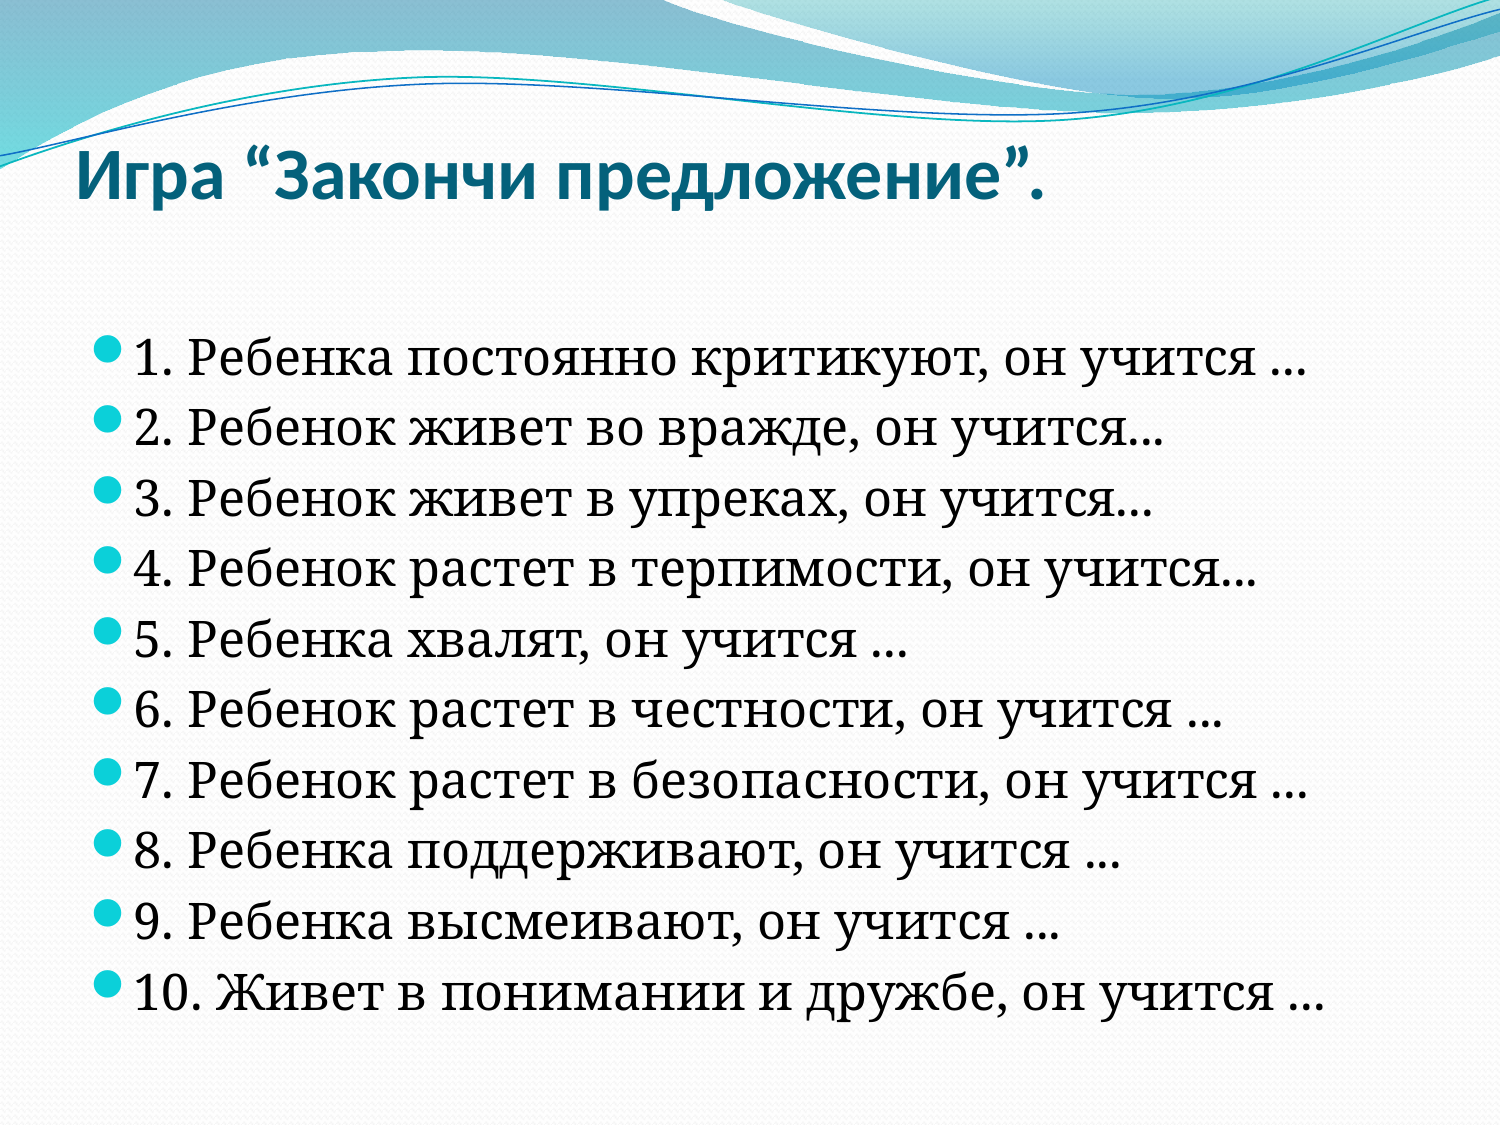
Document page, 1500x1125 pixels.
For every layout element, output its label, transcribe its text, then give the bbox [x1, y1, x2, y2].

list 1. Ребенка постоянно критикуют, он учится ... 2. Ребенок живет во вражде, он учится... 3. Ребенок живет в упреках, он учится... 4. Ребенок растет в терпимости, он учится... 5. Ребенка хвалят, он учится ... 6. Ребенок растет в честности, он учится ... 7. Ребенок растет в безопасности, он учится ... 8. Ребенка поддерживают, он учится ... 9. Ребенка высмеивают, он учится ... 10. Живет в понимании и дружбе, он учится ... [75, 317, 1425, 1038]
title Игра “Закончи предложение”. [75, 115, 1425, 303]
